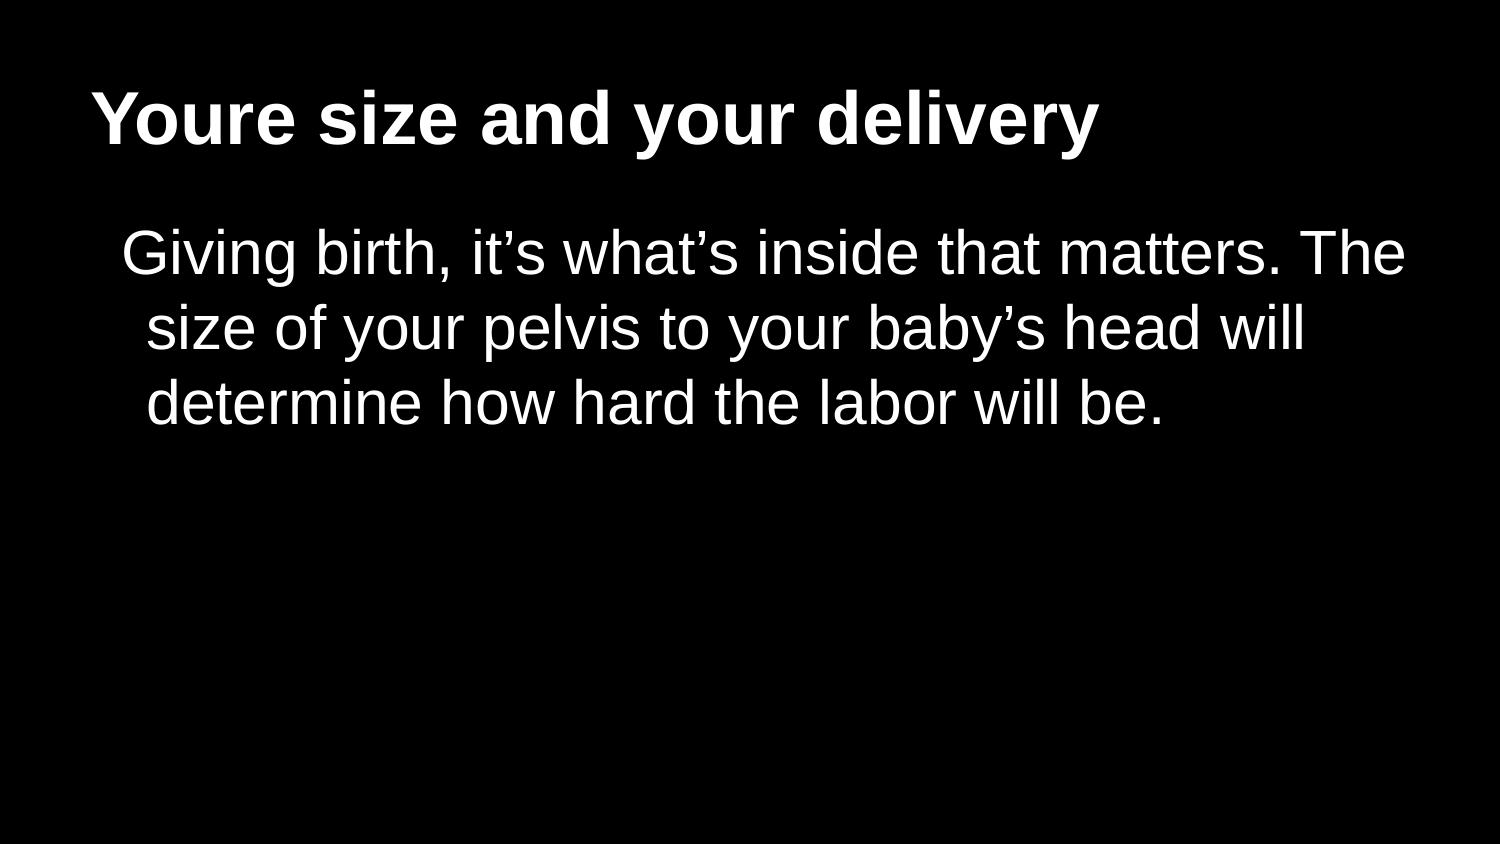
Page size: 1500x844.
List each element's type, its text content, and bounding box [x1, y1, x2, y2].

list Giving birth, it’s what’s inside that matters. The size of your pelvis to your baby’s head will determine how hard the labor will be. [75, 196, 1425, 808]
title Youre size and your delivery [75, 33, 1425, 175]
